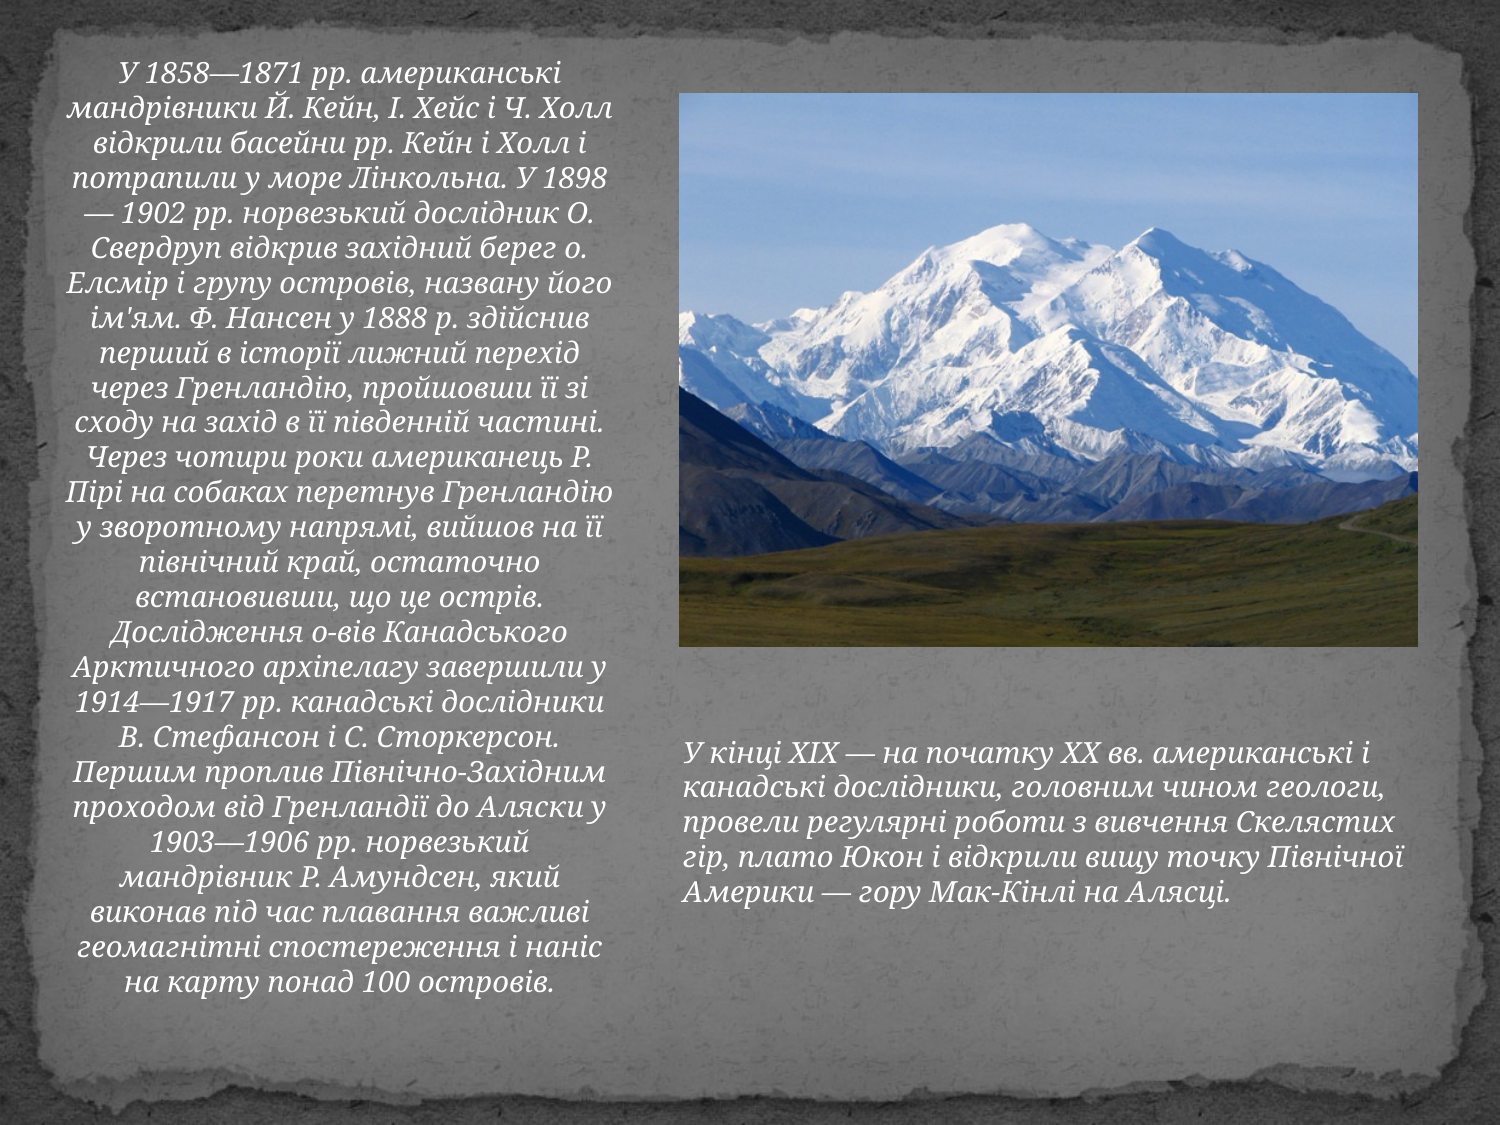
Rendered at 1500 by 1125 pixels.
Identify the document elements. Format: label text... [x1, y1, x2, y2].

picture [679, 93, 1418, 647]
text_box У 1858—1871 pp. американські мандрівники Й. Кейн, І. Хейс і Ч. Холл відкрили басейни pp. Кейн і Холл і потрапили у море Лінкольна. У 1898— 1902 рр. норвезький дослідник О. Свердруп відкрив західний берег о. Елсмір і групу островів, названу його ім'ям. Ф. Нансен у 1888 р. здійснив перший в історії лижний перехід через Гренландію, пройшовши її зі сходу на захід в її південній частині. Через чотири роки американець Р. Пірі на собаках перетнув Гренландію у зворотному напрямі, вийшов на її північний край, остаточно встановивши, що це острів. Дослідження о-вів Канадського Арктичного архіпелагу завершили у 1914—1917 pp. канадські дослідники В. Стефансон і С. Сторкерсон. Першим проплив Північно-Західним проходом від Гренландії до Аляски у 1903—1906 pp. норвезький мандрівник Р. Амундсен, який виконав під час плавання важливі геомагнітні спостереження і наніс на карту понад 100 островів. [46, 46, 633, 1006]
text_box У кінці XIX — на початку XX вв. американські і канадські дослідники, головним чином геологи, провели регулярні роботи з вивчення Скелястих гір, плато Юкон і відкрили вищу точку Північної Америки — гору Мак-Кінлі на Алясці. [667, 726, 1465, 917]
